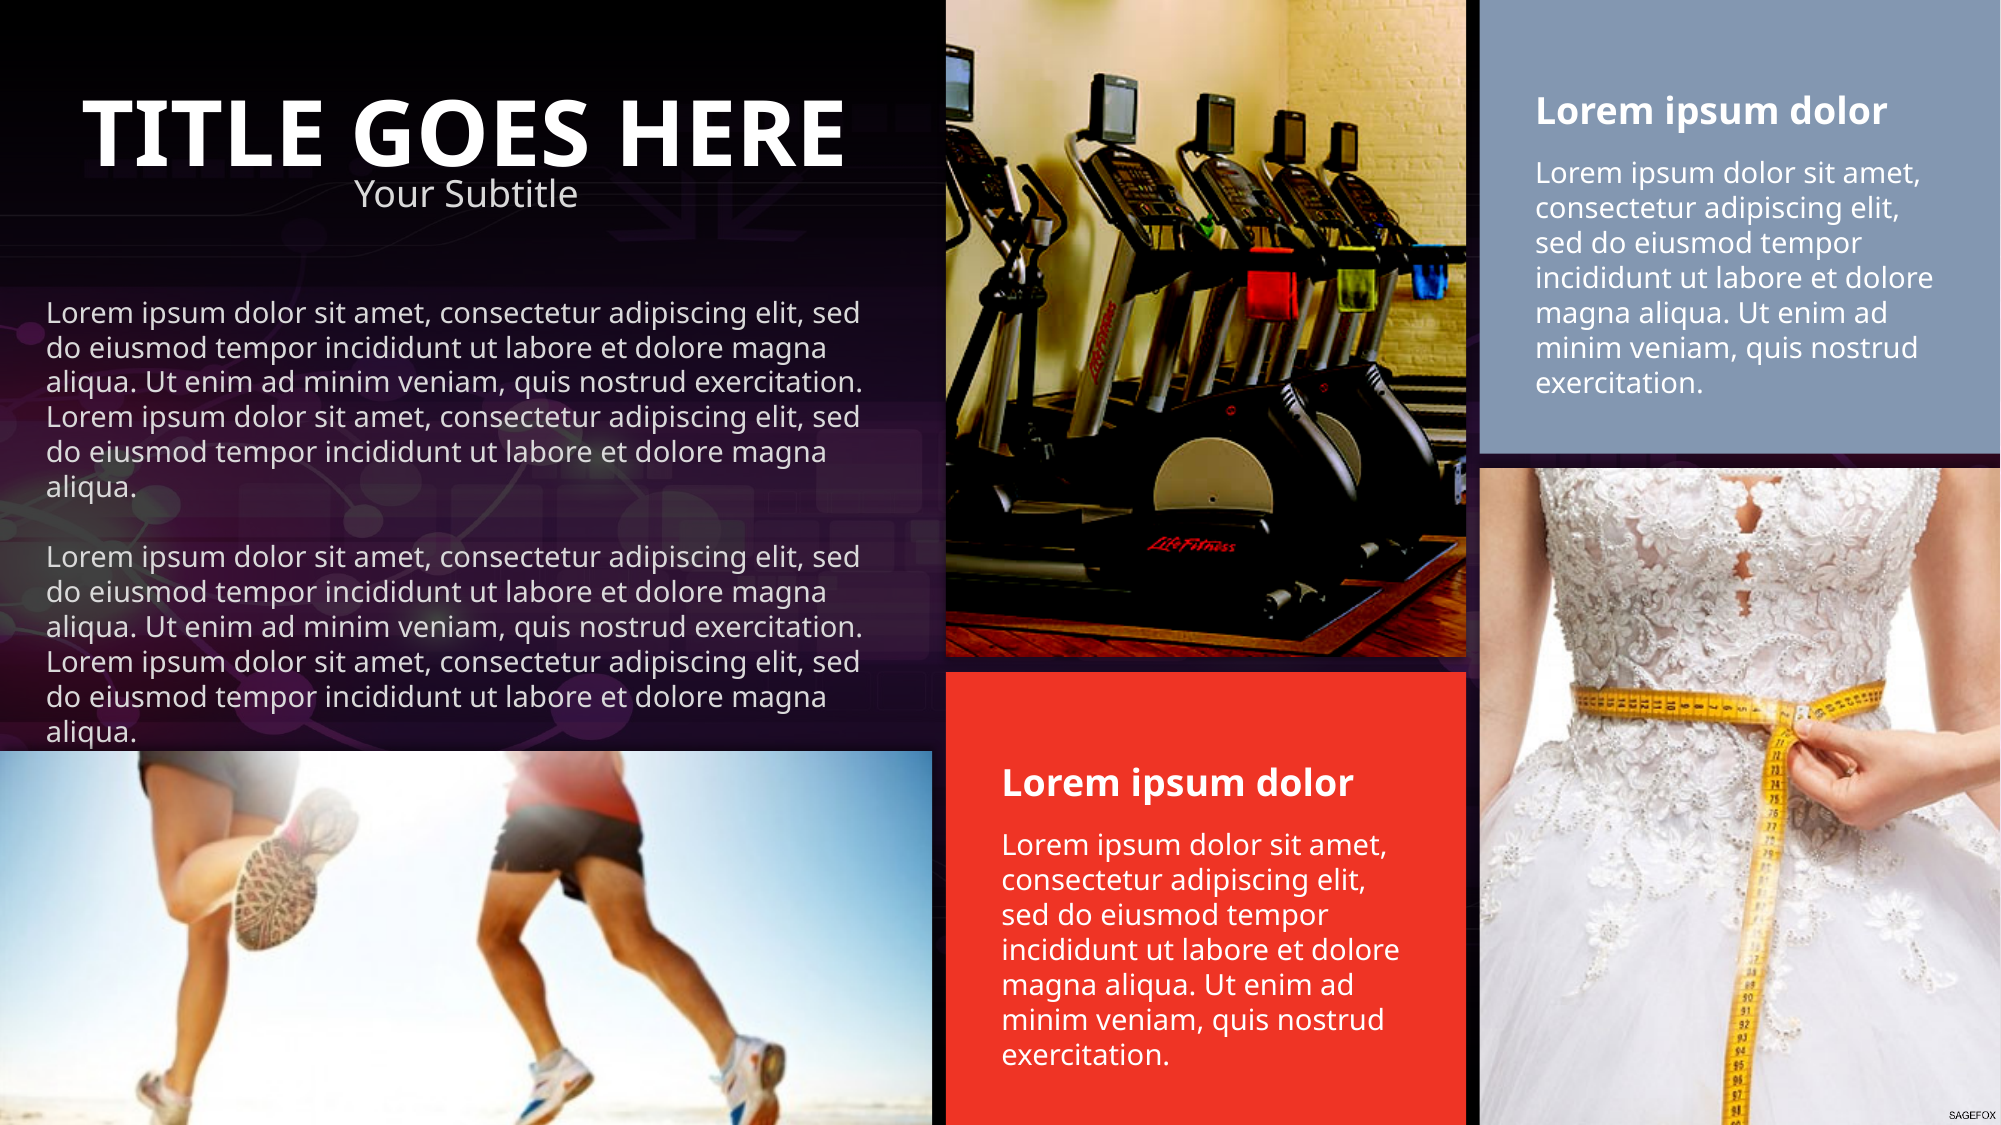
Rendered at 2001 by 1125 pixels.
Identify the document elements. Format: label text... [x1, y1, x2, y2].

text_box [945, 671, 1467, 1125]
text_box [986, 751, 1426, 1047]
text_box [945, 0, 1467, 657]
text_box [1520, 79, 1960, 375]
picture [0, 0, 2001, 1125]
text_box [0, 751, 933, 1125]
text_box [1479, 468, 2000, 1125]
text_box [13, 66, 918, 224]
text_box Lorem ipsum dolor sit amet, consectetur adipiscing elit, sed do eiusmod tempor incididunt ut labore et dolore magna aliqua. Ut enim ad minim veniam, quis nostrud exercitation. Lorem ipsum dolor sit amet, consectetur adipiscing elit, sed do eiusmod tempor incididunt ut labore et dolore magna aliqua. Lorem ipsum dolor sit amet, consectetur adipiscing elit, sed do eiusmod tempor incididunt ut labore et dolore magna aliqua. Ut enim ad minim veniam, quis nostrud exercitation. Lorem ipsum dolor sit amet, consectetur adipiscing elit, sed do eiusmod tempor incididunt ut labore et dolore magna aliqua. [31, 286, 918, 741]
text_box [1479, 0, 2000, 455]
